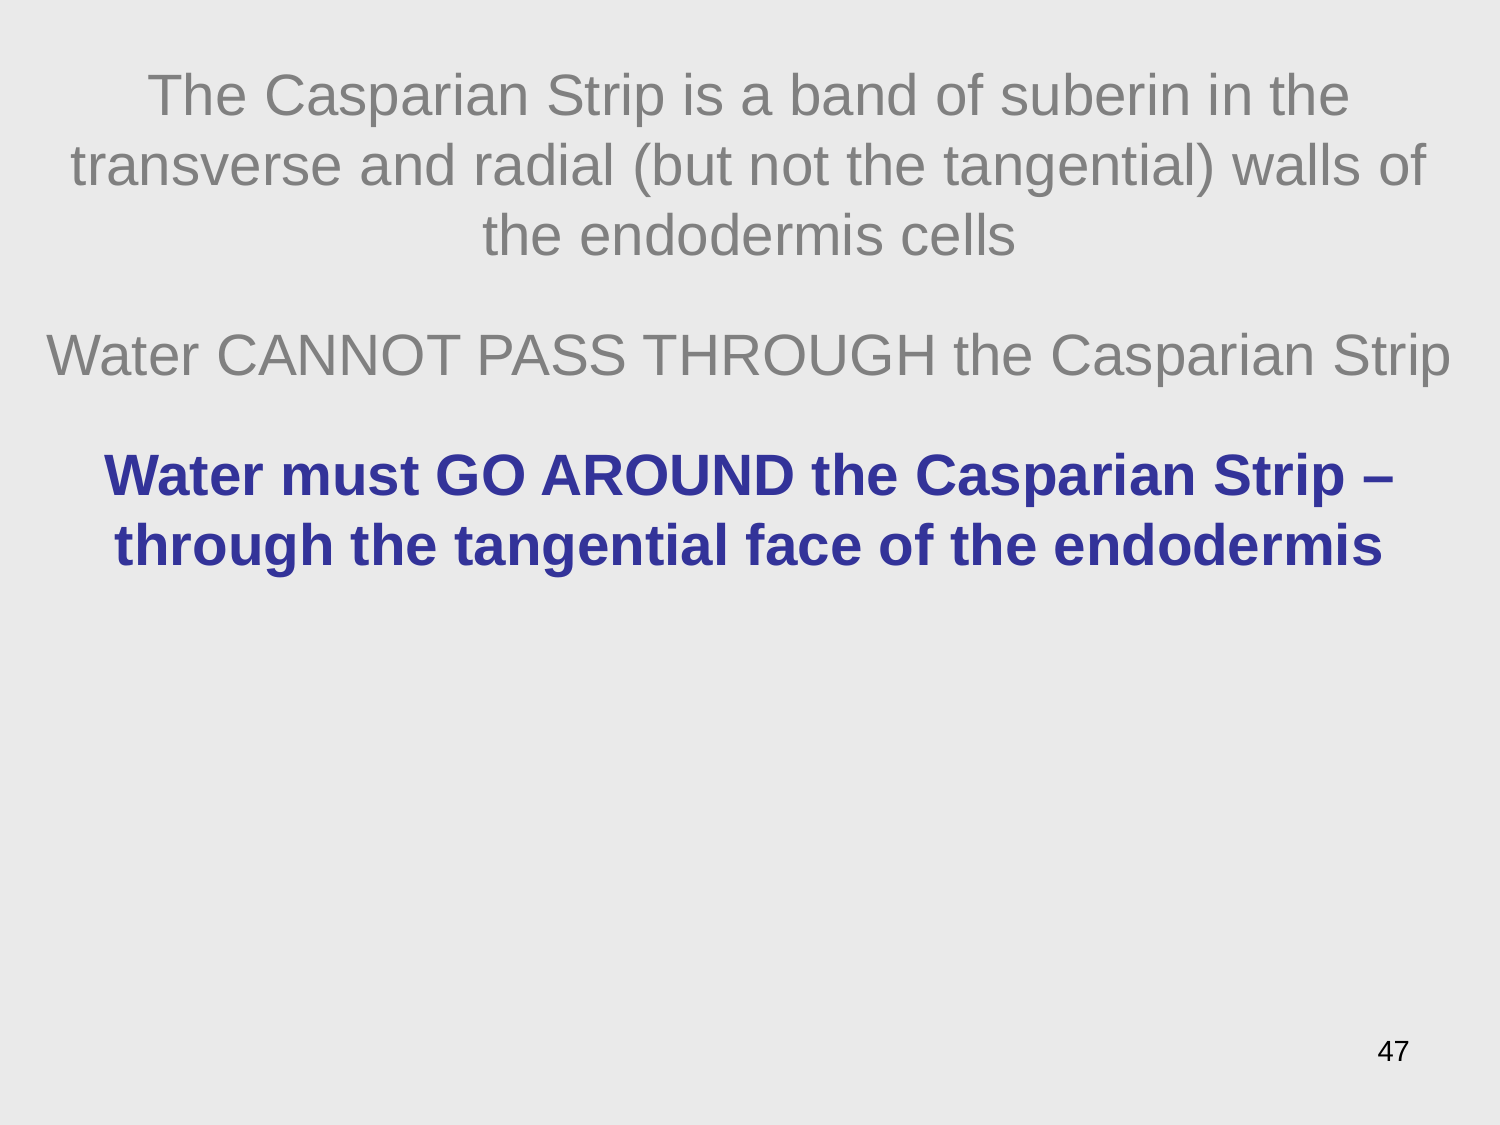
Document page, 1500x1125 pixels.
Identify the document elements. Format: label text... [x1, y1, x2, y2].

text_box The Casparian Strip is a band of suberin in the transverse and radial (but not the tangential) walls of the endodermis cells Water CANNOT PASS THROUGH the Casparian Strip Water must GO AROUND the Casparian Strip – through the tangential face of the endodermis [18, 49, 1482, 585]
slide_number 47 [1074, 1024, 1425, 1103]
